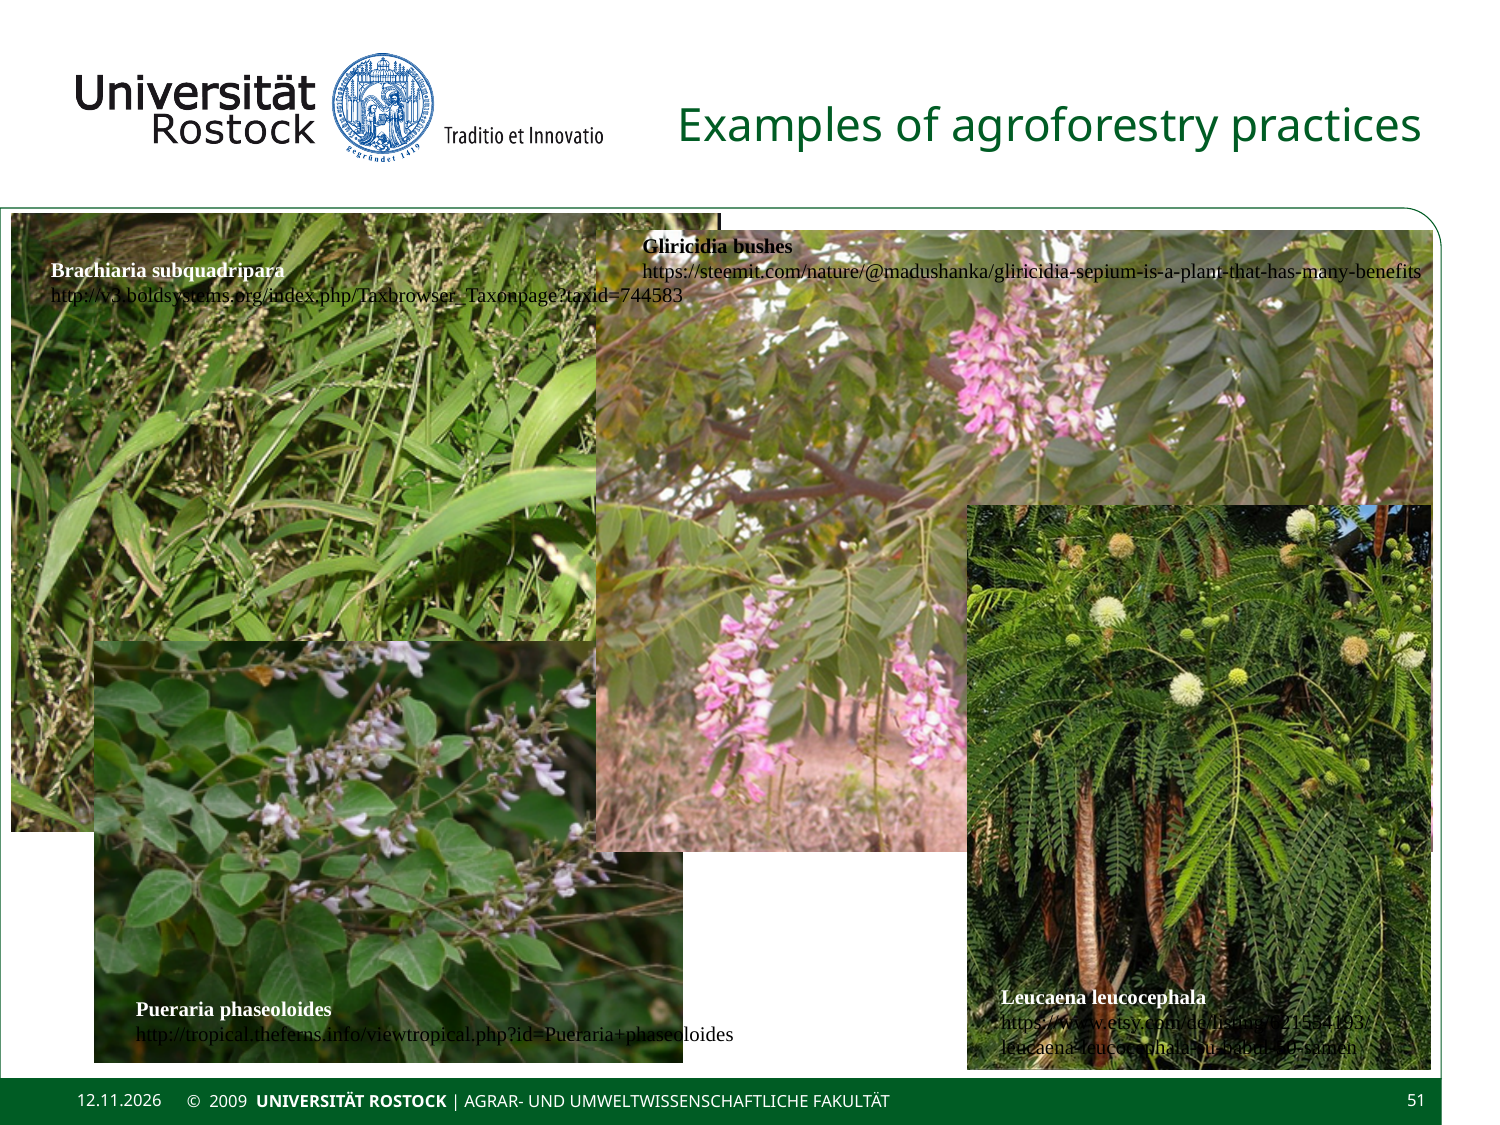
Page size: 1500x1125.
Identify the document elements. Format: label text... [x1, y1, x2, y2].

text_box Gliricidia bushes https://steemit.com/nature/@madushanka/gliricidia-sepium-is-a-plant-that-has-many-benefits [724, 225, 1438, 290]
picture [10, 213, 1433, 1070]
picture [76, 53, 603, 162]
title Examples of agroforestry practices [672, 95, 1424, 160]
text_box Pueraria phaseoloides http://tropical.theferns.info/viewtropical.php?id=Pueraria+phaseoloides [688, 988, 749, 1054]
footer © 2009 UNIVERSITÄT ROSTOCK | Agrar- und Umweltwissenschaftliche Fakultät [186, 1077, 1367, 1125]
slide_number 51 [1367, 1077, 1442, 1125]
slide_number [76, 1077, 186, 1125]
